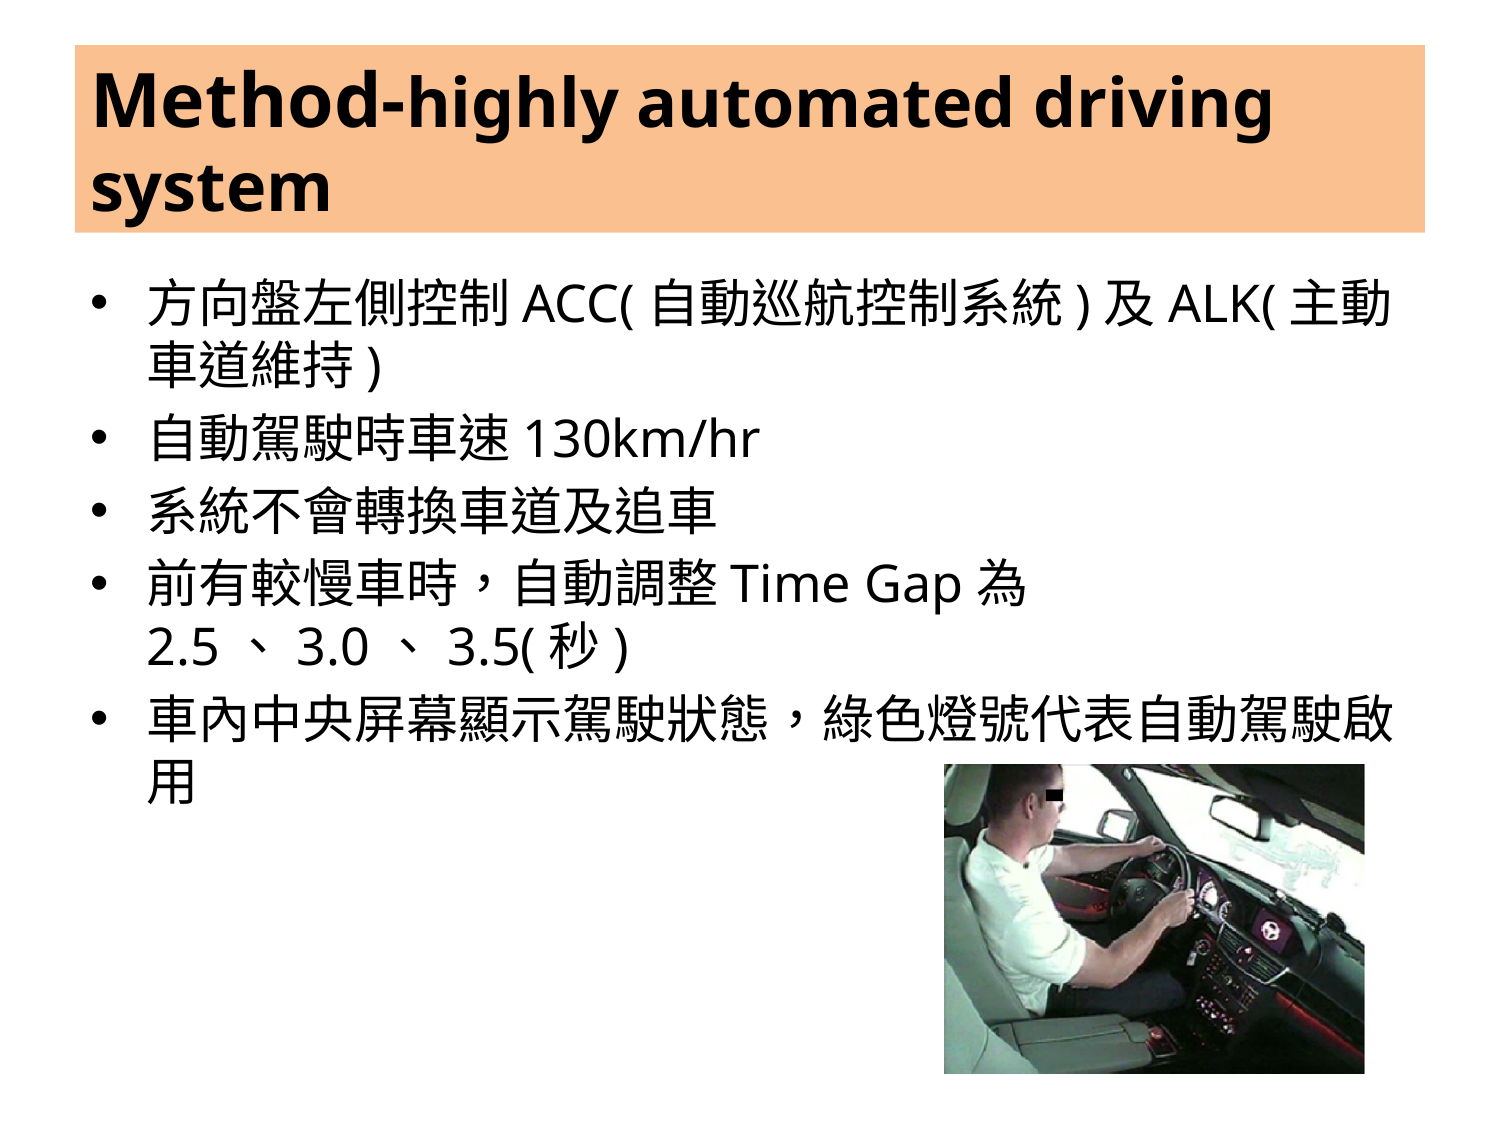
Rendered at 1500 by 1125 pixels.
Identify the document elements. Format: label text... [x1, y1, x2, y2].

list 方向盤左側控制ACC(自動巡航控制系統)及ALK(主動車道維持) 自動駕駛時車速130km/hr 系統不會轉換車道及追車 前有較慢車時，自動調整Time Gap為2.5、3.0、3.5(秒) 車內中央屏幕顯示駕駛狀態，綠色燈號代表自動駕駛啟用 [75, 262, 1425, 1005]
picture [938, 760, 1369, 1077]
title Method-highly automated driving system [75, 45, 1425, 233]
